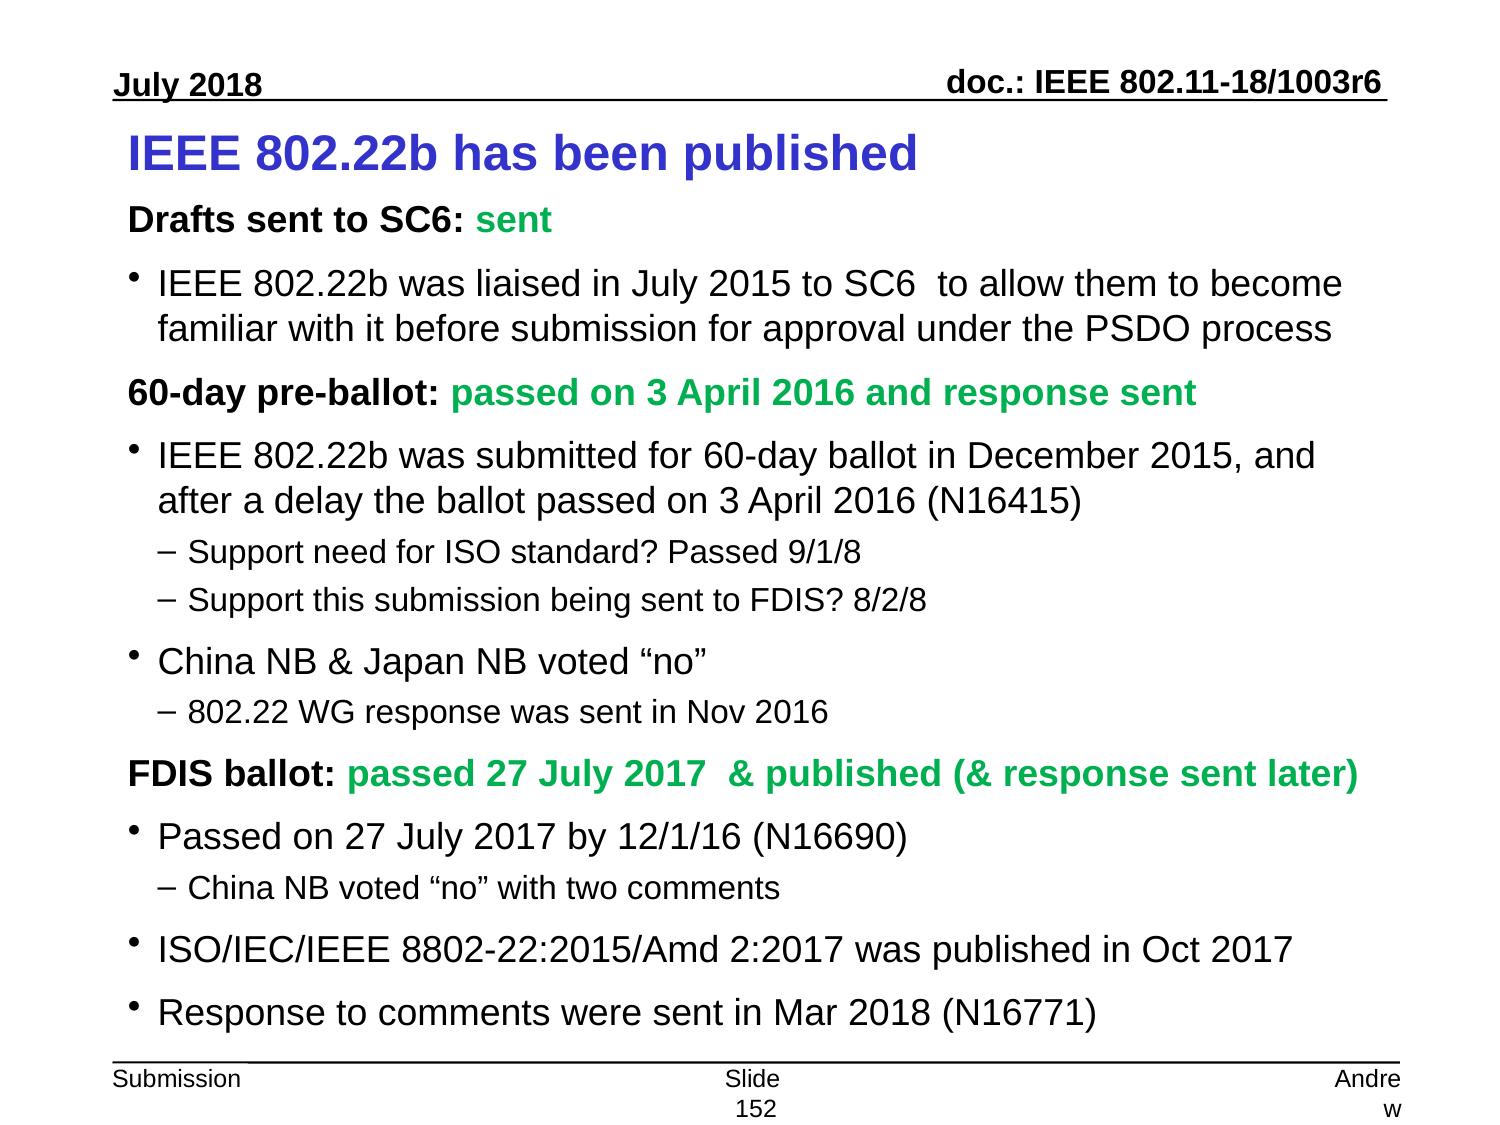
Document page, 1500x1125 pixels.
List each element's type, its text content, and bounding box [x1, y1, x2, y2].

list Drafts sent to SC6: sent IEEE 802.22b was liaised in July 2015 to SC6 to allow them to become familiar with it before submission for approval under the PSDO process 60-day pre-ballot: passed on 3 April 2016 and response sent IEEE 802.22b was submitted for 60-day ballot in December 2015, and after a delay the ballot passed on 3 April 2016 (N16415) Support need for ISO standard? Passed 9/1/8 Support this submission being sent to FDIS? 8/2/8 China NB & Japan NB voted “no” 802.22 WG response was sent in Nov 2016 FDIS ballot: passed 27 July 2017 & published (& response sent later) Passed on 27 July 2017 by 12/1/16 (N16690) China NB voted “no” with two comments ISO/IEC/IEEE 8802-22:2015/Amd 2:2017 was published in Oct 2017 Response to comments were sent in Mar 2018 (N16771) [112, 187, 1388, 863]
title IEEE 802.22b has been published [112, 112, 1388, 187]
slide_number Slide 152 [709, 1061, 803, 1093]
footer Andrew Myles, Cisco [1320, 1061, 1402, 1093]
